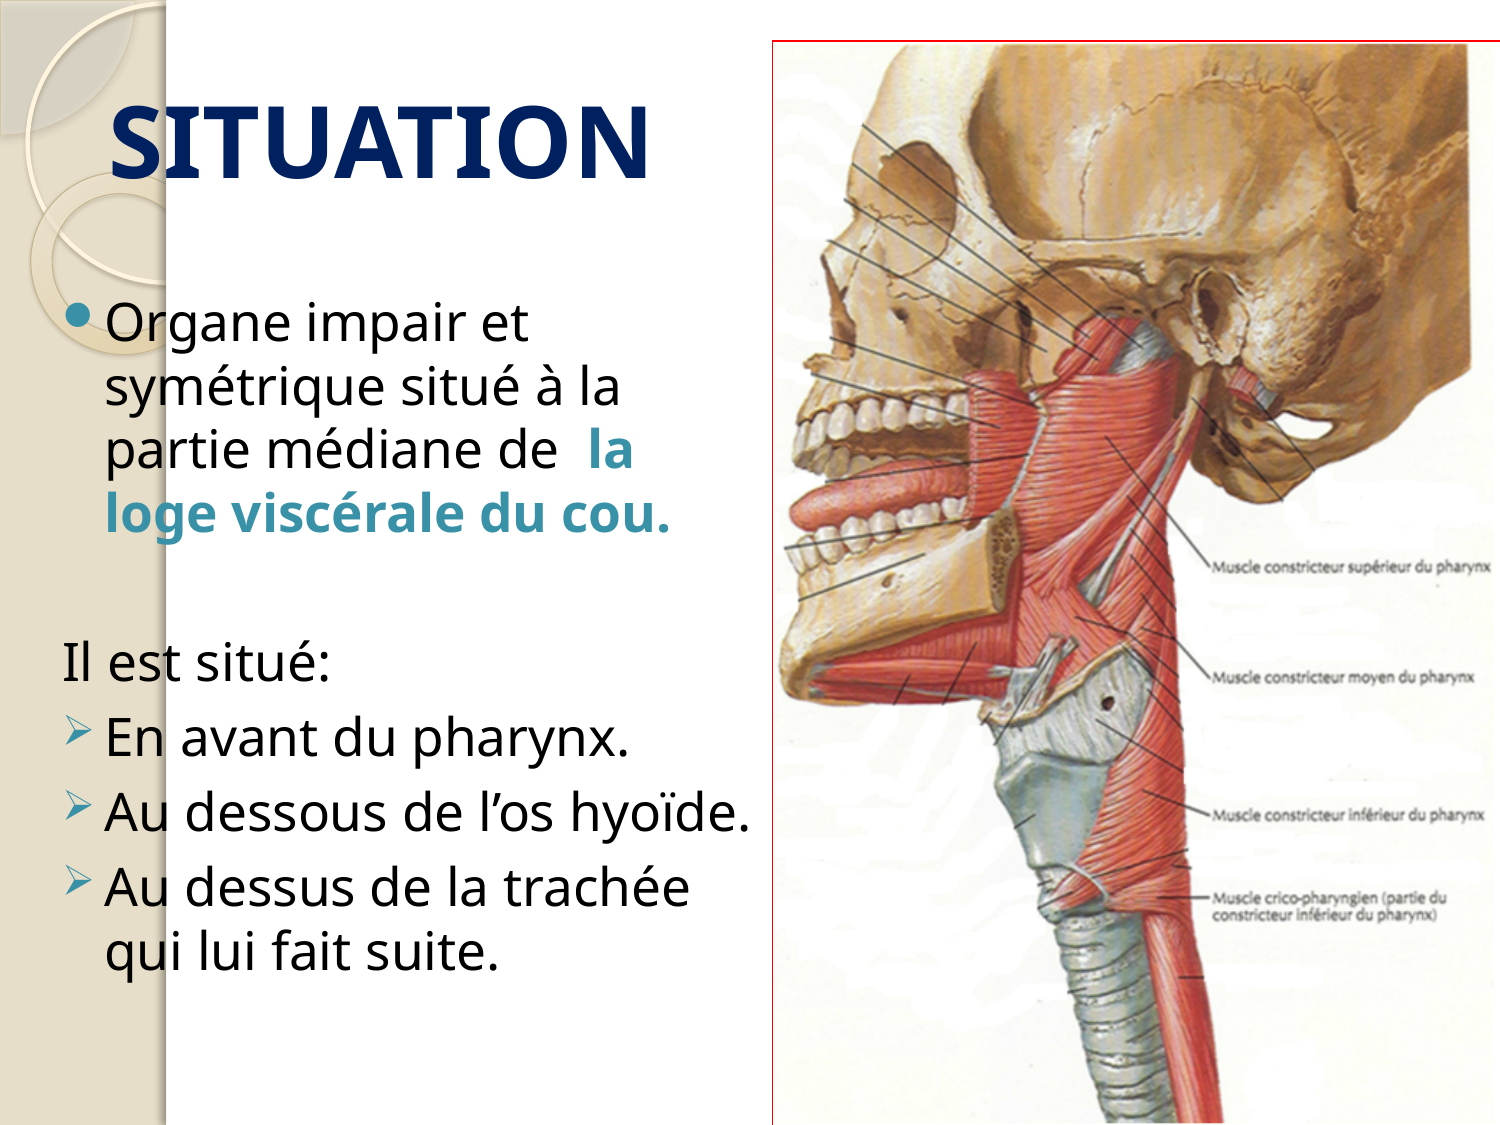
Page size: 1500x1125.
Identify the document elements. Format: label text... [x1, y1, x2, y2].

list Organe impair et symétrique situé à la partie médiane de la loge viscérale du cou. Il est situé: En avant du pharynx. Au dessous de l’os hyoïde. Au dessus de la trachée qui lui fait suite. [35, 281, 766, 1032]
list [773, 41, 1500, 1125]
title SITUATION [93, 45, 739, 233]
